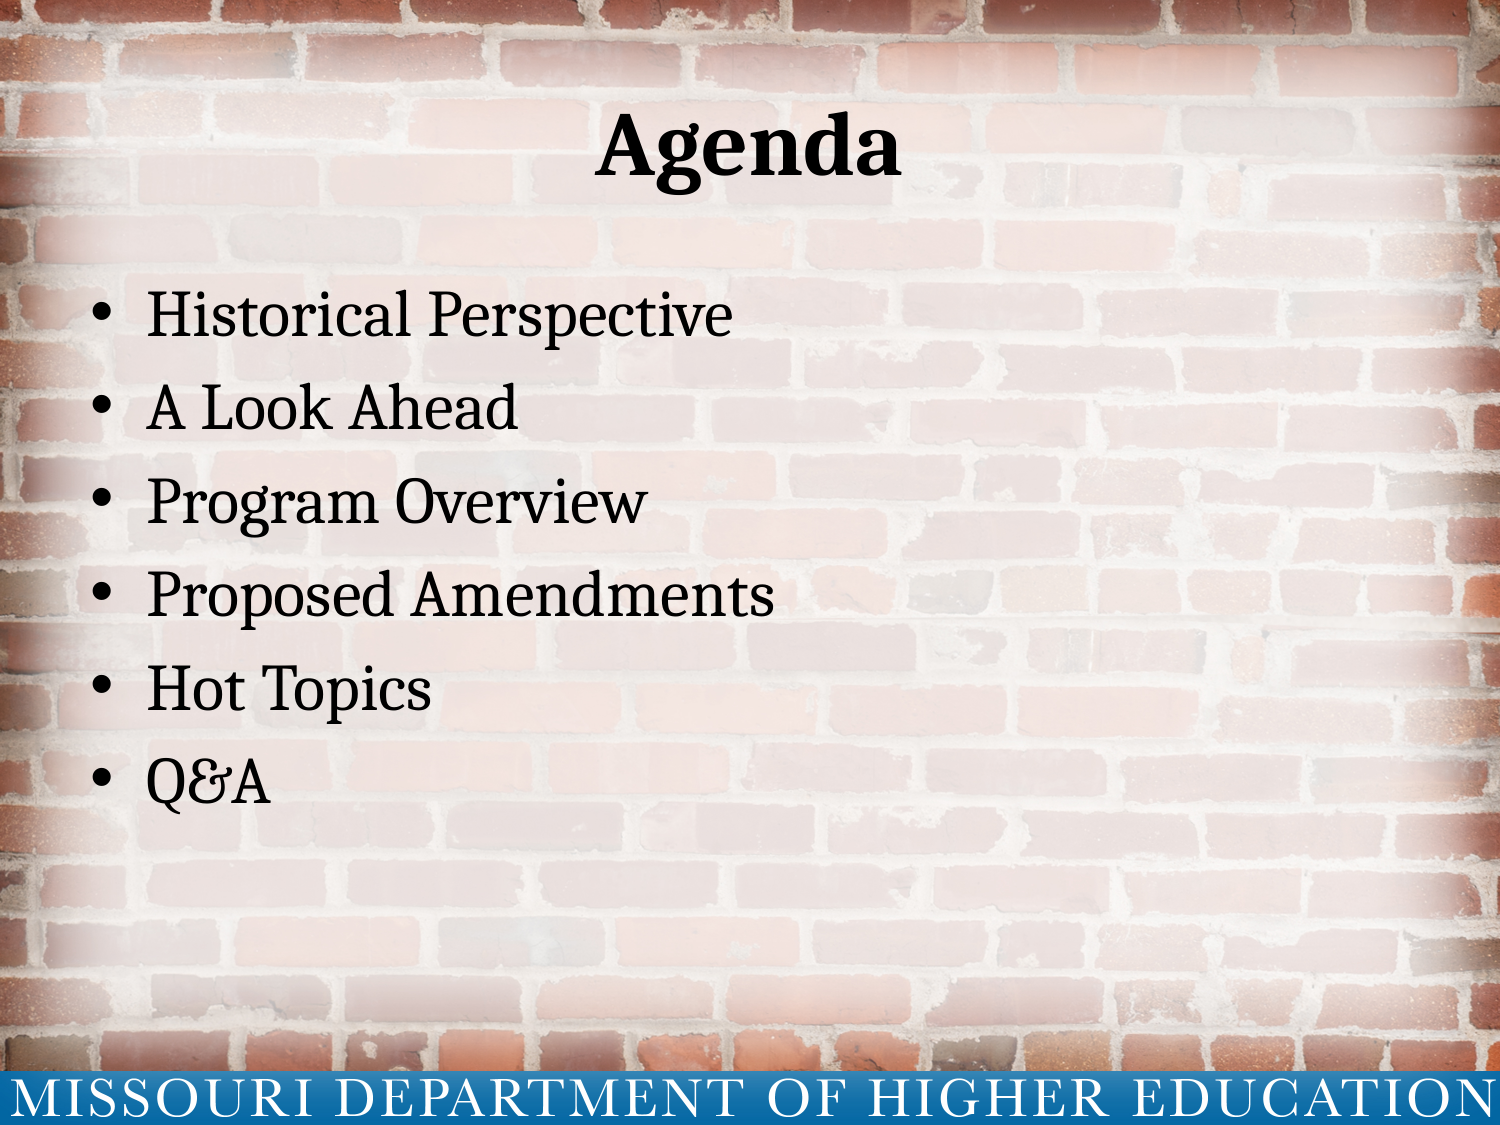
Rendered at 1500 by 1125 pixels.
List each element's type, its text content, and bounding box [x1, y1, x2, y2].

title Agenda [74, 44, 1426, 233]
picture [0, 0, 1500, 1125]
list Historical Perspective A Look Ahead Program Overview Proposed Amendments Hot Topics Q&A [74, 262, 1426, 1006]
